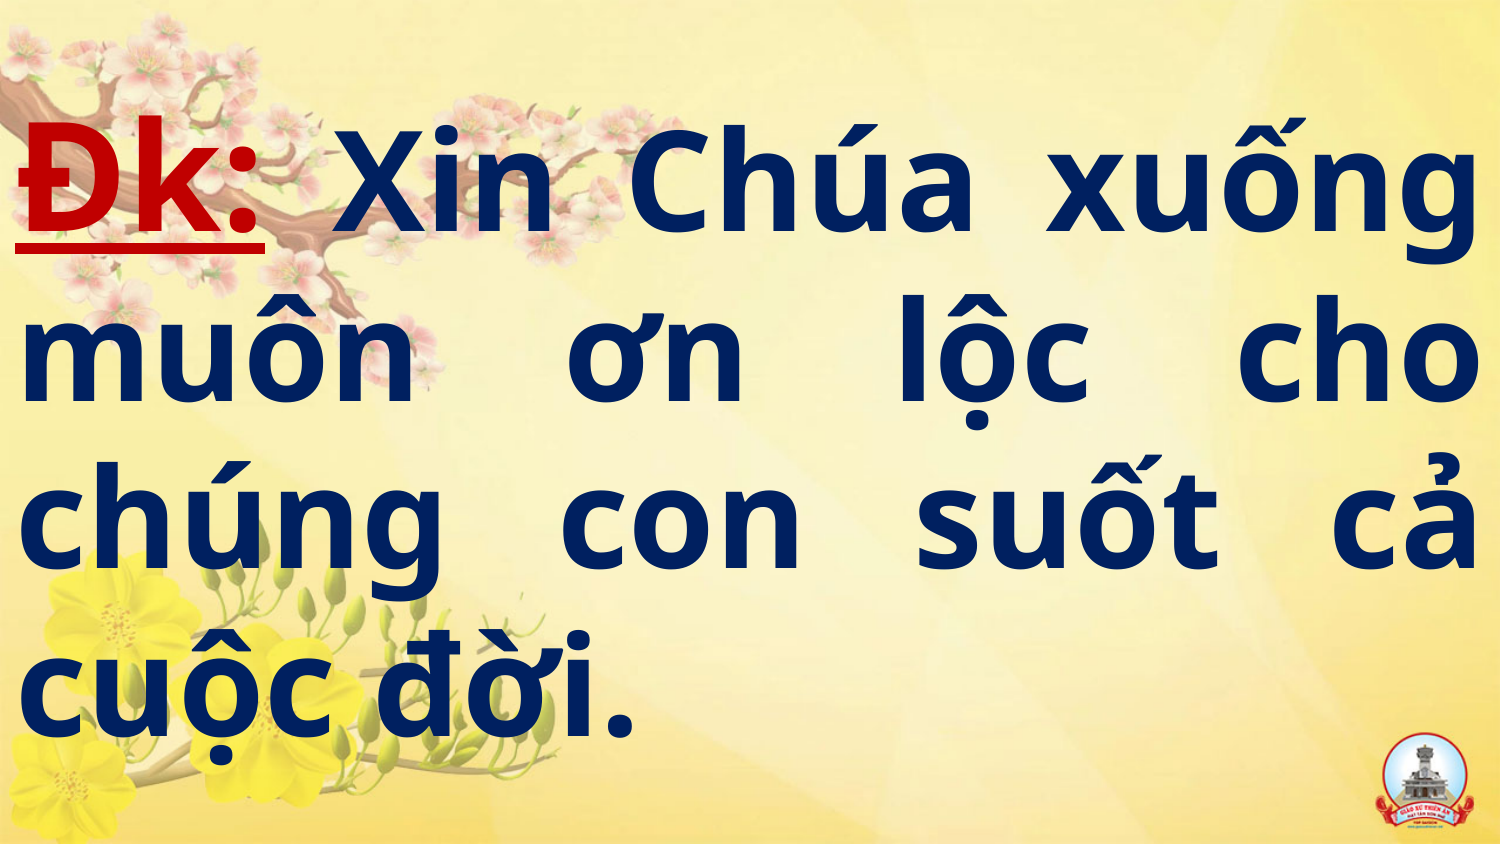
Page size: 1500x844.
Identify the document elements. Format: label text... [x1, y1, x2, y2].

title Đk: Xin Chúa xuống muôn ơn lộc cho chúng con suốt cả cuộc đời. [0, 0, 1500, 844]
